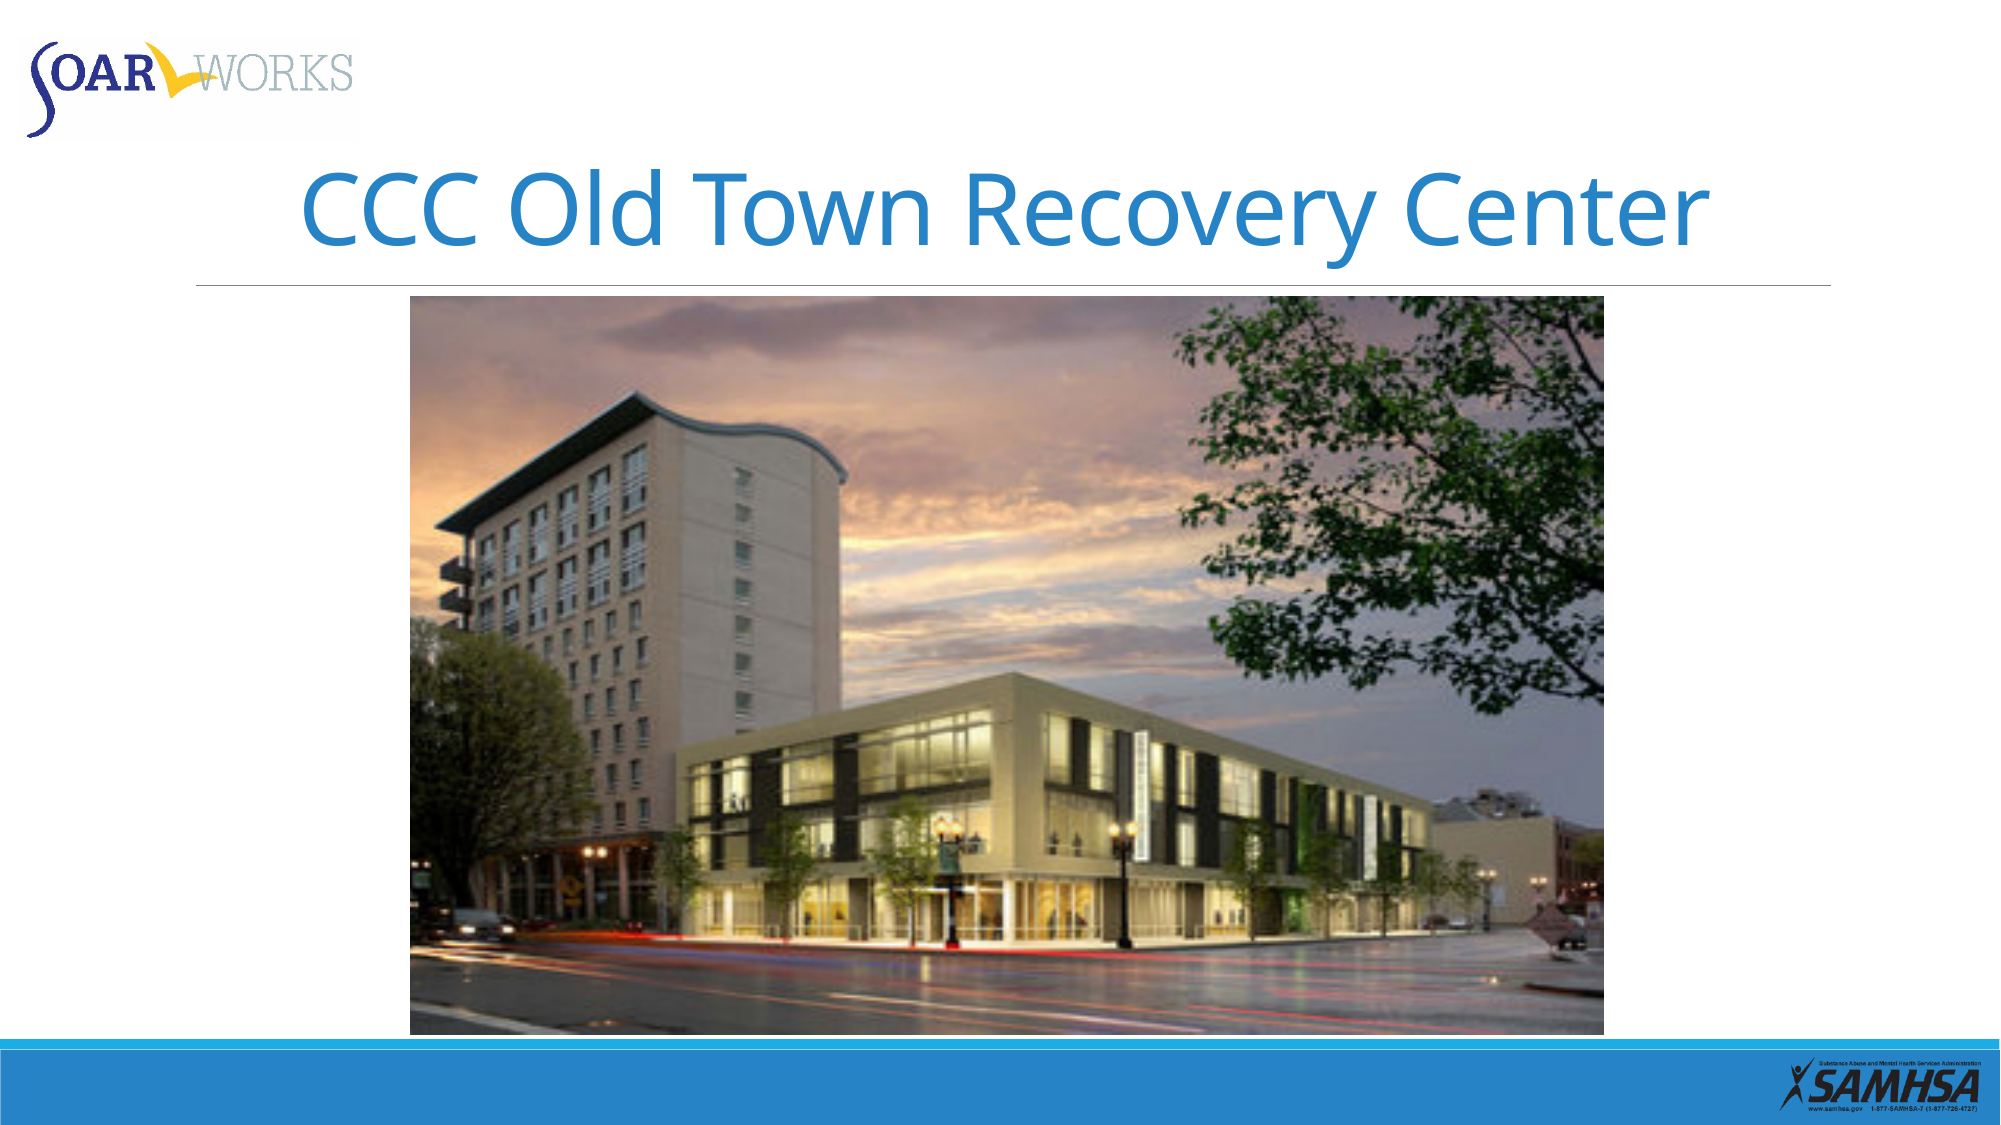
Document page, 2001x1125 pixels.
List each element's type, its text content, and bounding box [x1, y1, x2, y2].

picture [1779, 1057, 2000, 1114]
title CCC Old Town Recovery Center [179, 113, 1830, 274]
picture [18, 36, 359, 142]
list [409, 296, 1604, 1035]
